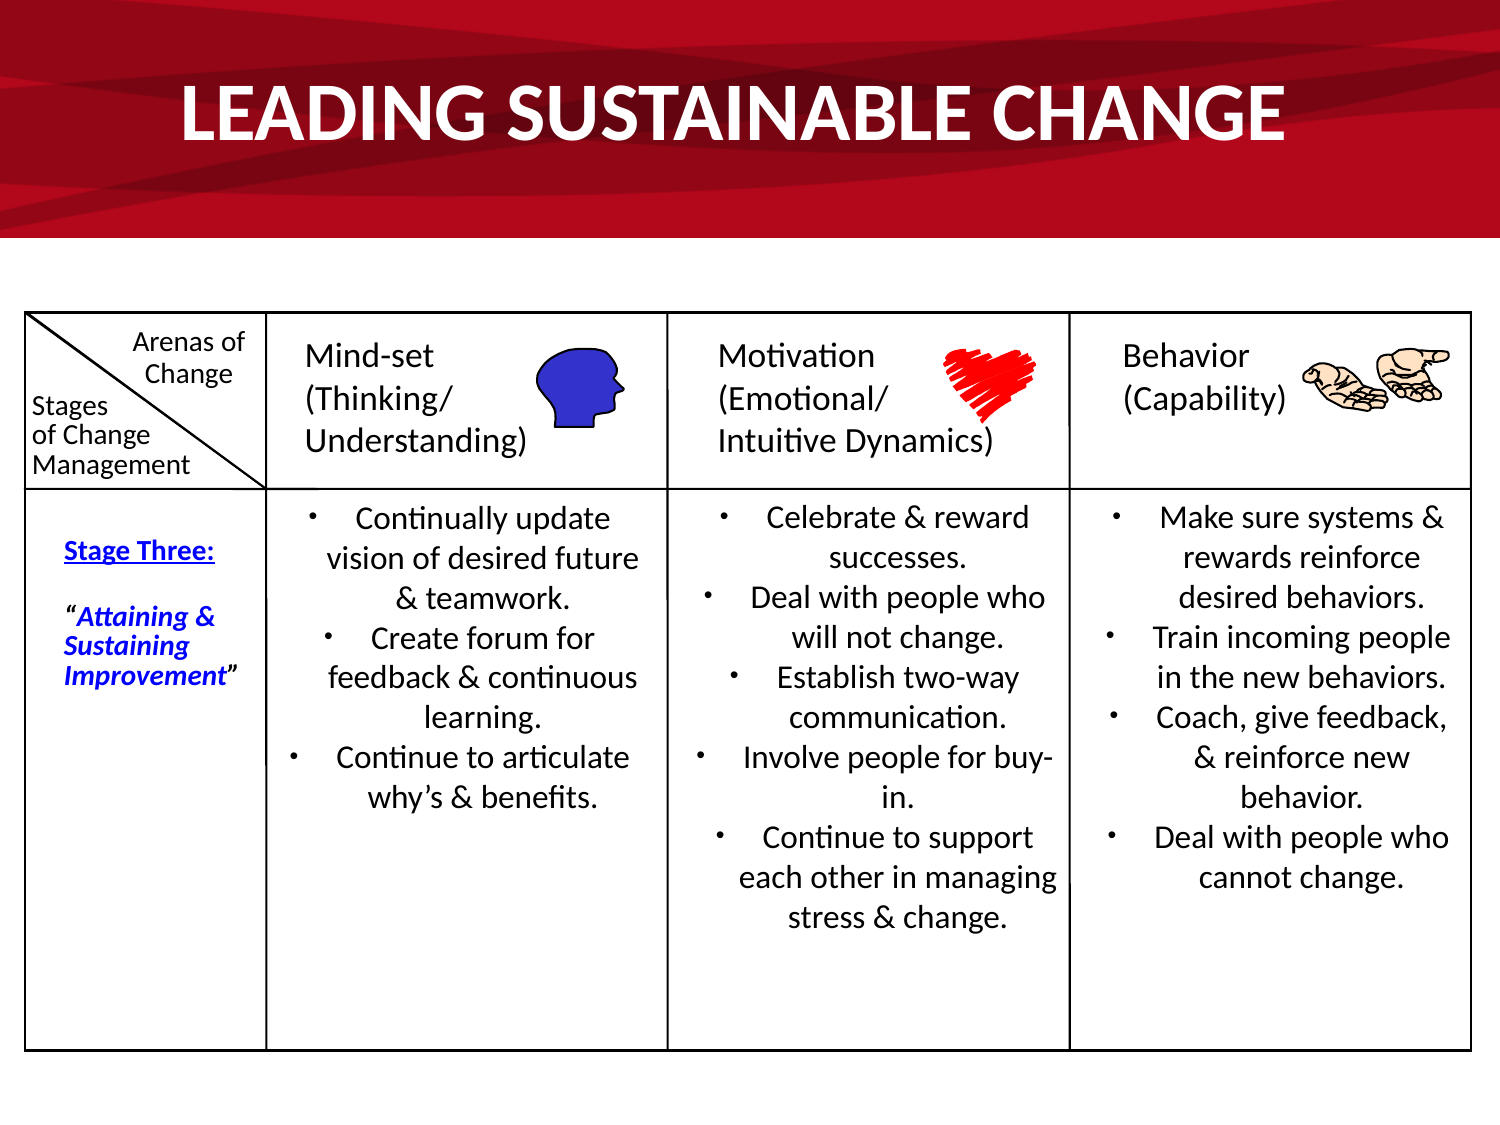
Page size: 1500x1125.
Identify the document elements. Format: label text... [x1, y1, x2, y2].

text_box Stage Three: [48, 529, 252, 574]
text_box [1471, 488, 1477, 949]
text_box [24, 312, 1471, 1051]
text_box Stages of Change Management [16, 383, 24, 489]
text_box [942, 348, 1037, 425]
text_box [1303, 348, 1450, 412]
picture [0, 0, 1500, 238]
